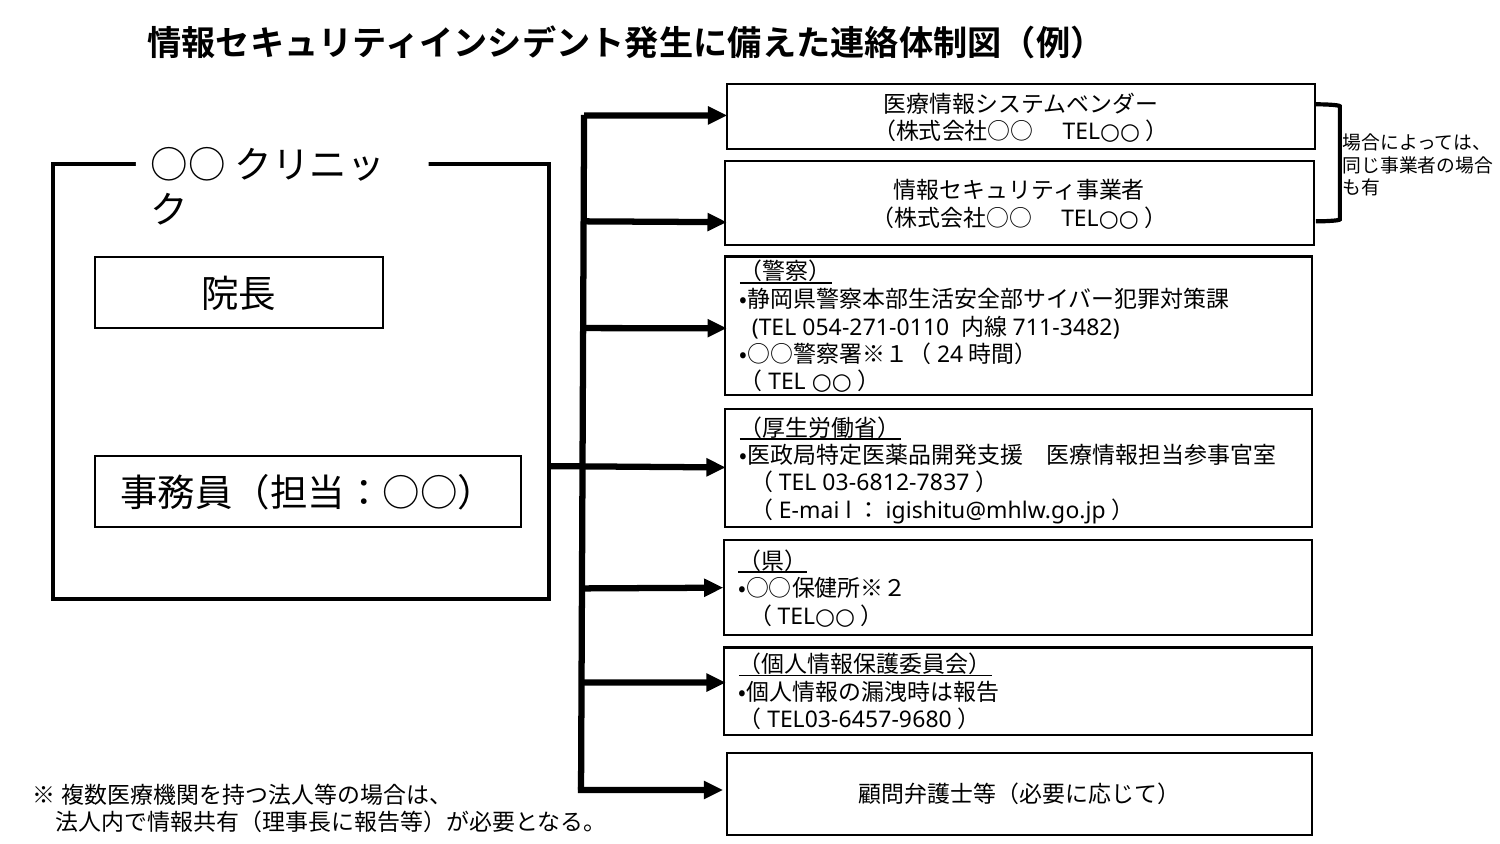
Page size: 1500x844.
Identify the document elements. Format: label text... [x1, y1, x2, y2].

text_box 場合によっては、同じ事業者の場合も有 [1327, 123, 1500, 206]
text_box [609, 783, 723, 797]
text_box ○○クリニック [135, 133, 429, 239]
text_box 情報セキュリティ事業者 （株式会社○○ TEL○○） [724, 160, 1315, 246]
text_box [580, 321, 727, 335]
text_box [1315, 103, 1341, 222]
text_box （警察） ・静岡県警察本部生活安全部サイバー犯罪対策課 (TEL 054-271-0110 内線711-3482) ・○○警察署※１（24時間） （TEL ○○） [724, 255, 1313, 396]
text_box （個人情報保護委員会） ・個人情報の漏洩時は報告 （TEL03-6457-9680） [723, 646, 1313, 736]
text_box 顧問弁護士等（必要に応じて） [726, 752, 1313, 836]
text_box [579, 676, 726, 689]
text_box [584, 109, 727, 122]
text_box 医療情報システムベンダー （株式会社○○ TEL○○） [726, 83, 1316, 150]
text_box [52, 163, 550, 600]
text_box （厚生労働省） ・医政局特定医薬品開発支援 医療情報担当参事官室 （TEL 03-6812-7837） （E-mai l：igishitu@mhlw.go.jp） [724, 408, 1313, 528]
text_box [582, 215, 727, 229]
text_box [580, 581, 723, 594]
title 情報セキュリティインシデント発生に備えた連絡体制図（例） [34, 0, 1217, 84]
text_box [584, 461, 726, 474]
text_box ※複数医療機関を持つ法人等の場合は、 法人内で情報共有（理事長に報告等）が必要となる。 [18, 773, 609, 843]
text_box （県） ・○○保健所※２ （TEL○○） [723, 539, 1313, 636]
